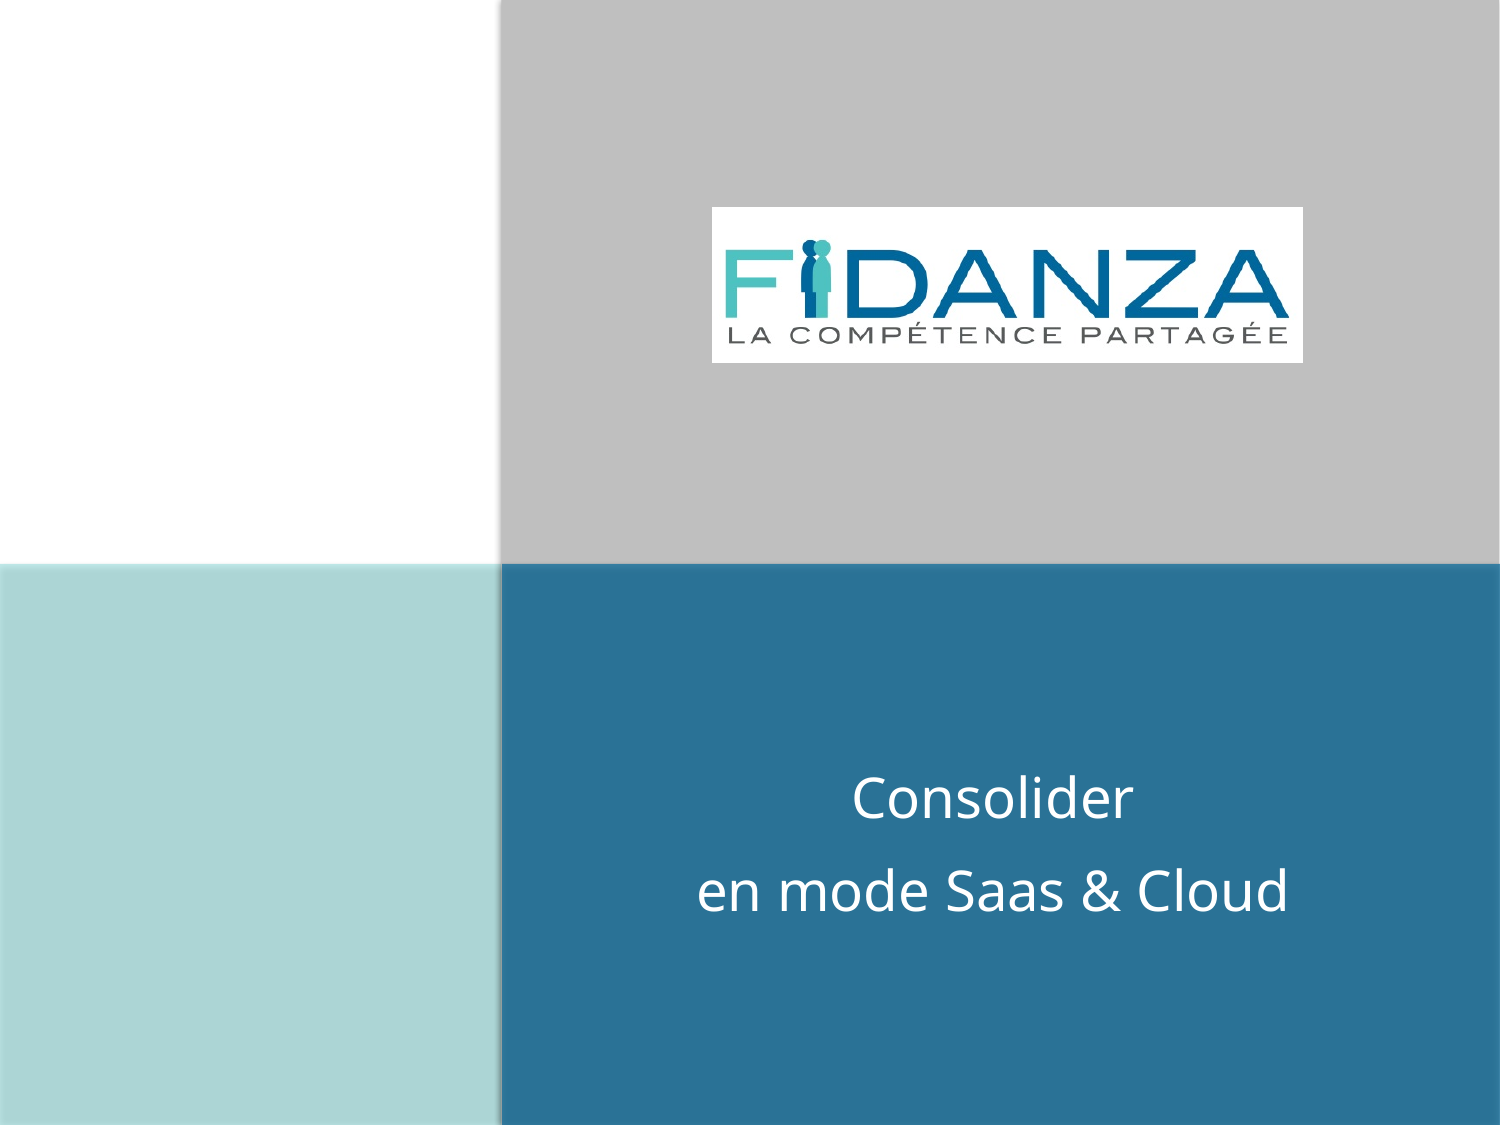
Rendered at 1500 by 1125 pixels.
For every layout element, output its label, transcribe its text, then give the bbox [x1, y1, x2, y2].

picture [712, 207, 1304, 363]
text_box [501, 563, 1500, 1125]
text_box [501, 0, 1500, 563]
text_box [0, 563, 496, 1125]
text_box Consolider en mode Saas & Cloud [549, 662, 1437, 1075]
